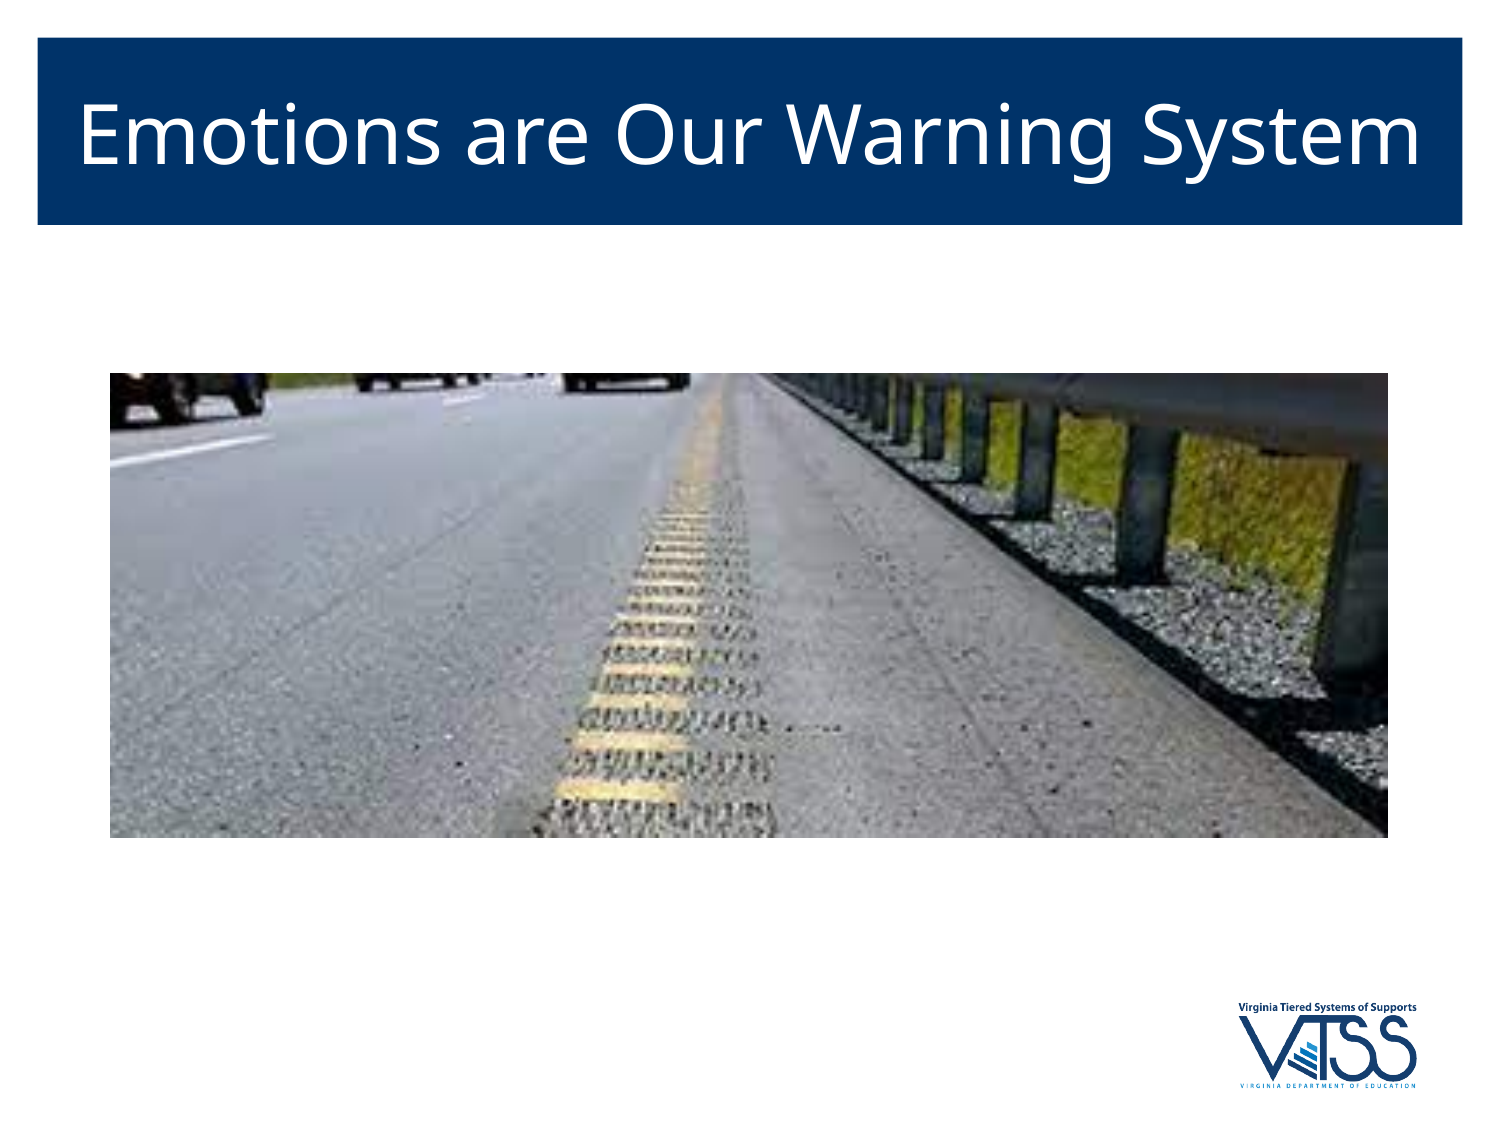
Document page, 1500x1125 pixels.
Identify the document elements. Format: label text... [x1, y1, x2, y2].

title Emotions are Our Warning System [37, 37, 1463, 225]
picture [110, 372, 1389, 838]
picture [1237, 989, 1418, 1095]
